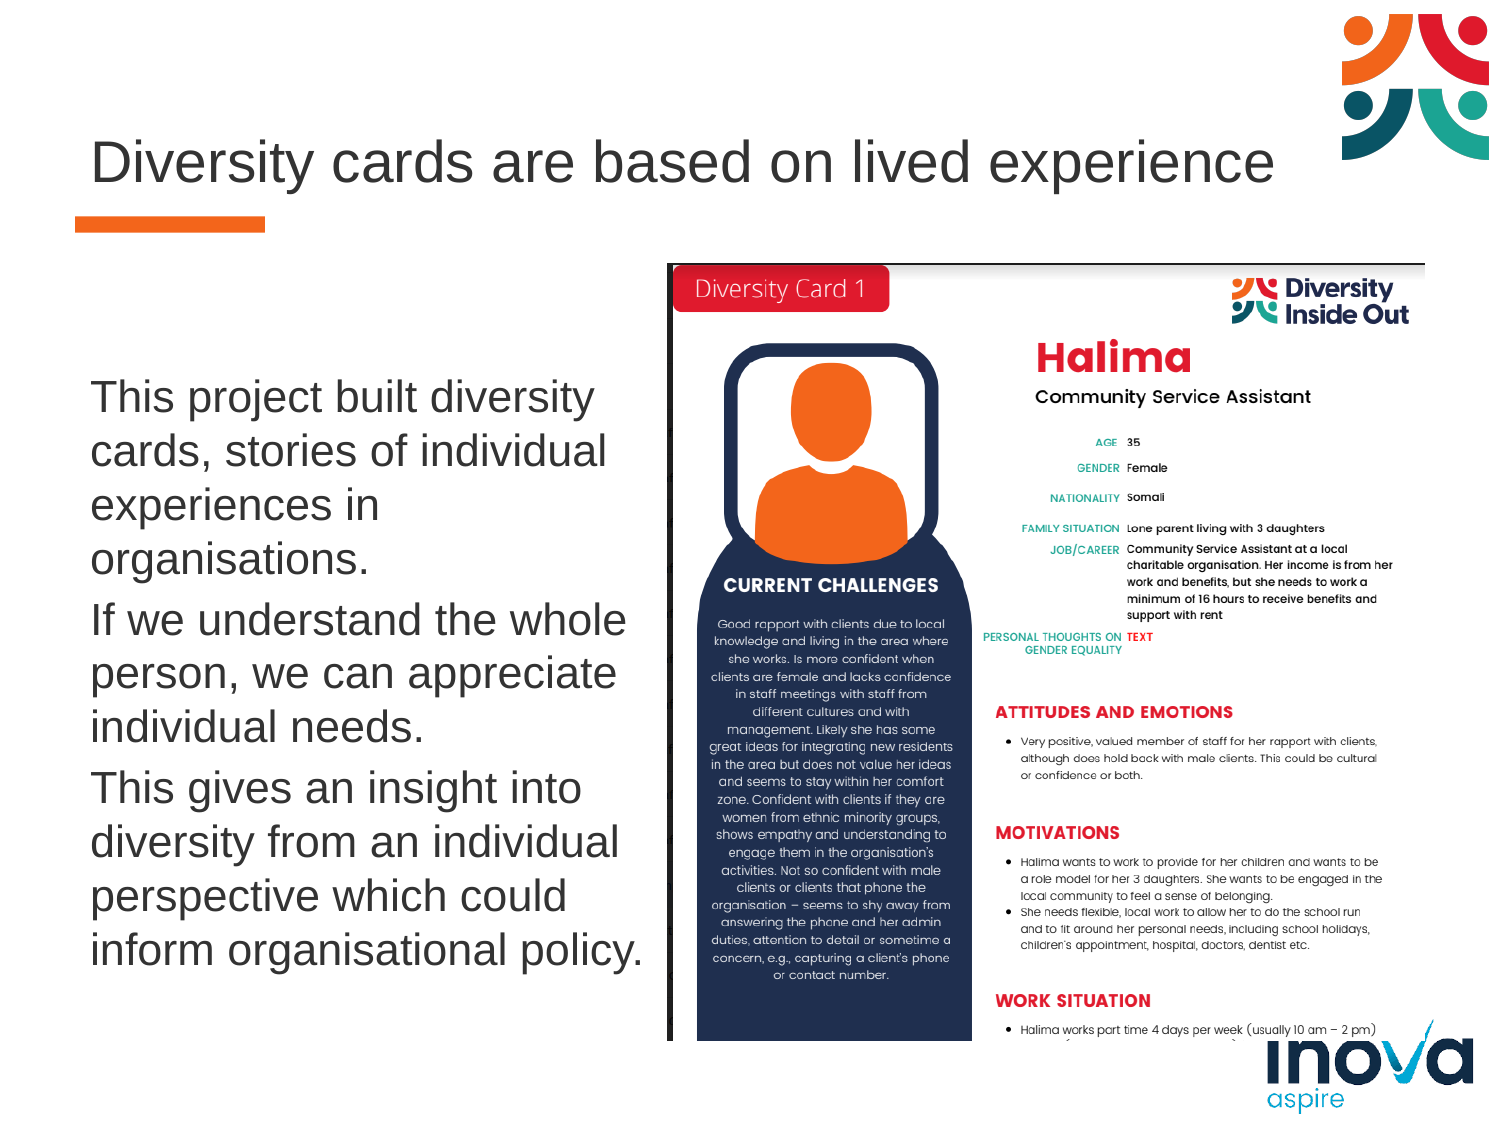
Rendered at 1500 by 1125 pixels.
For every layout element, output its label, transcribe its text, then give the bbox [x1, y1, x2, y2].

picture [1302, 1096, 1310, 1105]
title Diversity cards are based on lived experience [75, 14, 1331, 203]
picture [1341, 14, 1489, 160]
picture [666, 263, 1474, 1115]
text_box [75, 216, 265, 233]
list This project built diversity cards, stories of individual experiences in organisations. If we understand the whole person, we can appreciate individual needs. This gives an insight into diversity from an individual perspective which could inform organisational policy. [75, 299, 661, 1005]
